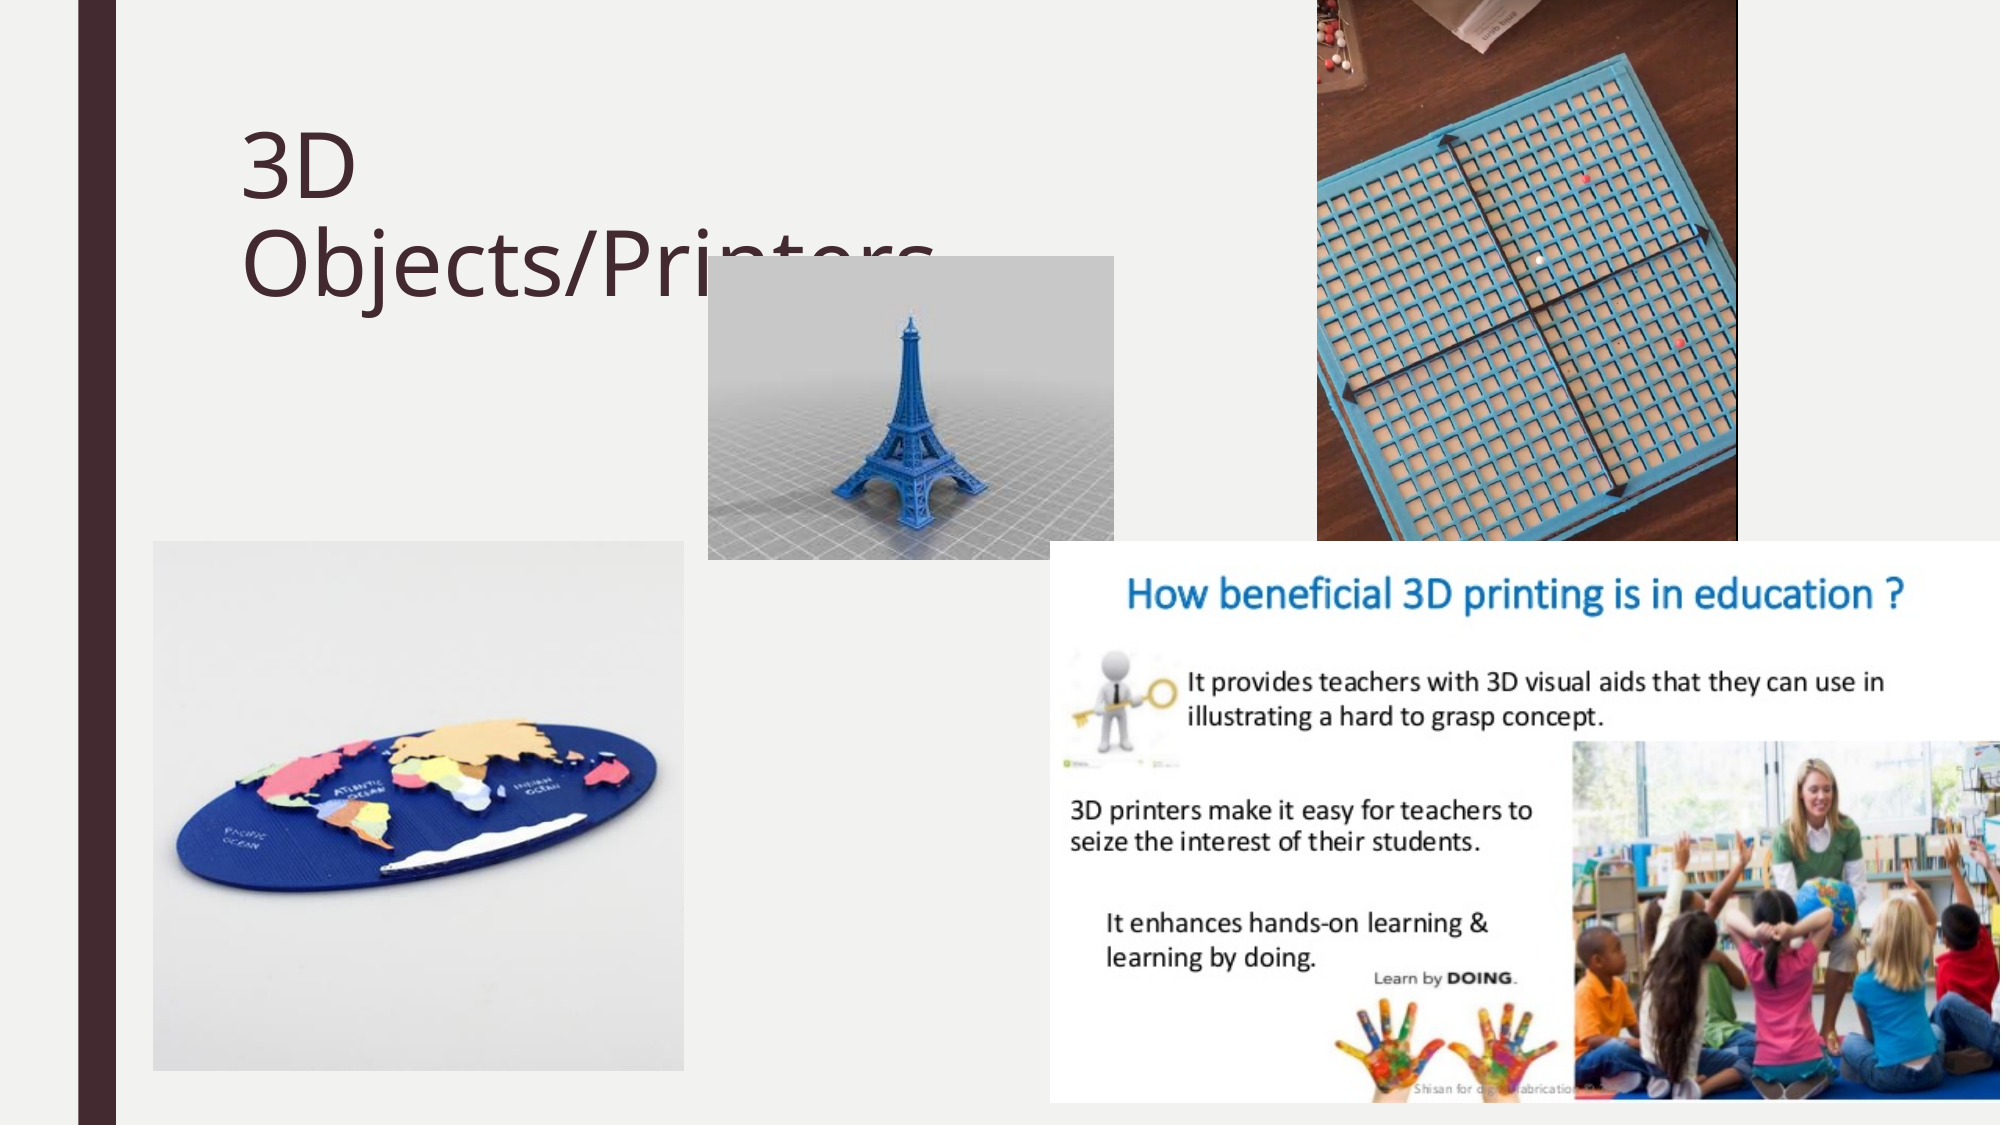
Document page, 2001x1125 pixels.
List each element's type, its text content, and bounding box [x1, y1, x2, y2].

picture [153, 541, 684, 1071]
title 3D Objects/Printers [225, 112, 1076, 275]
picture [708, 0, 2000, 1103]
